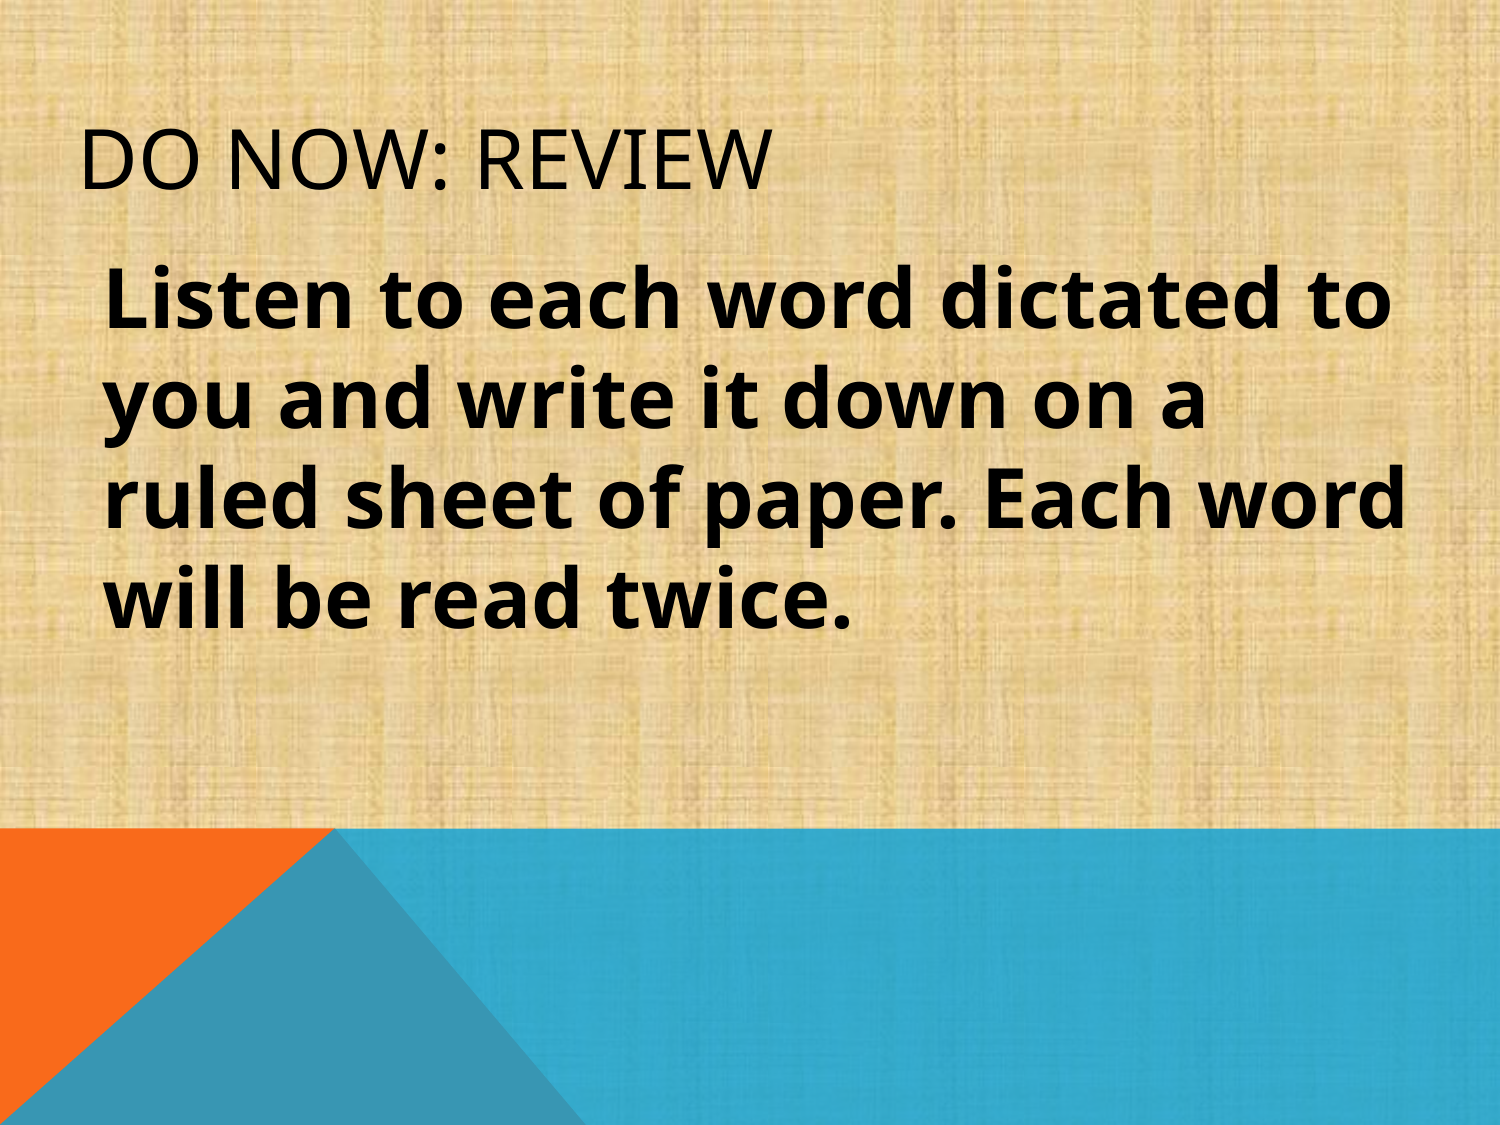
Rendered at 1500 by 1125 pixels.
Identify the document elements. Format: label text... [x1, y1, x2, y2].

picture [0, 0, 1500, 1125]
list Listen to each word dictated to you and write it down on a ruled sheet of paper. Each word will be read twice. [87, 237, 1438, 980]
title Do Now: Review [62, 62, 1413, 250]
